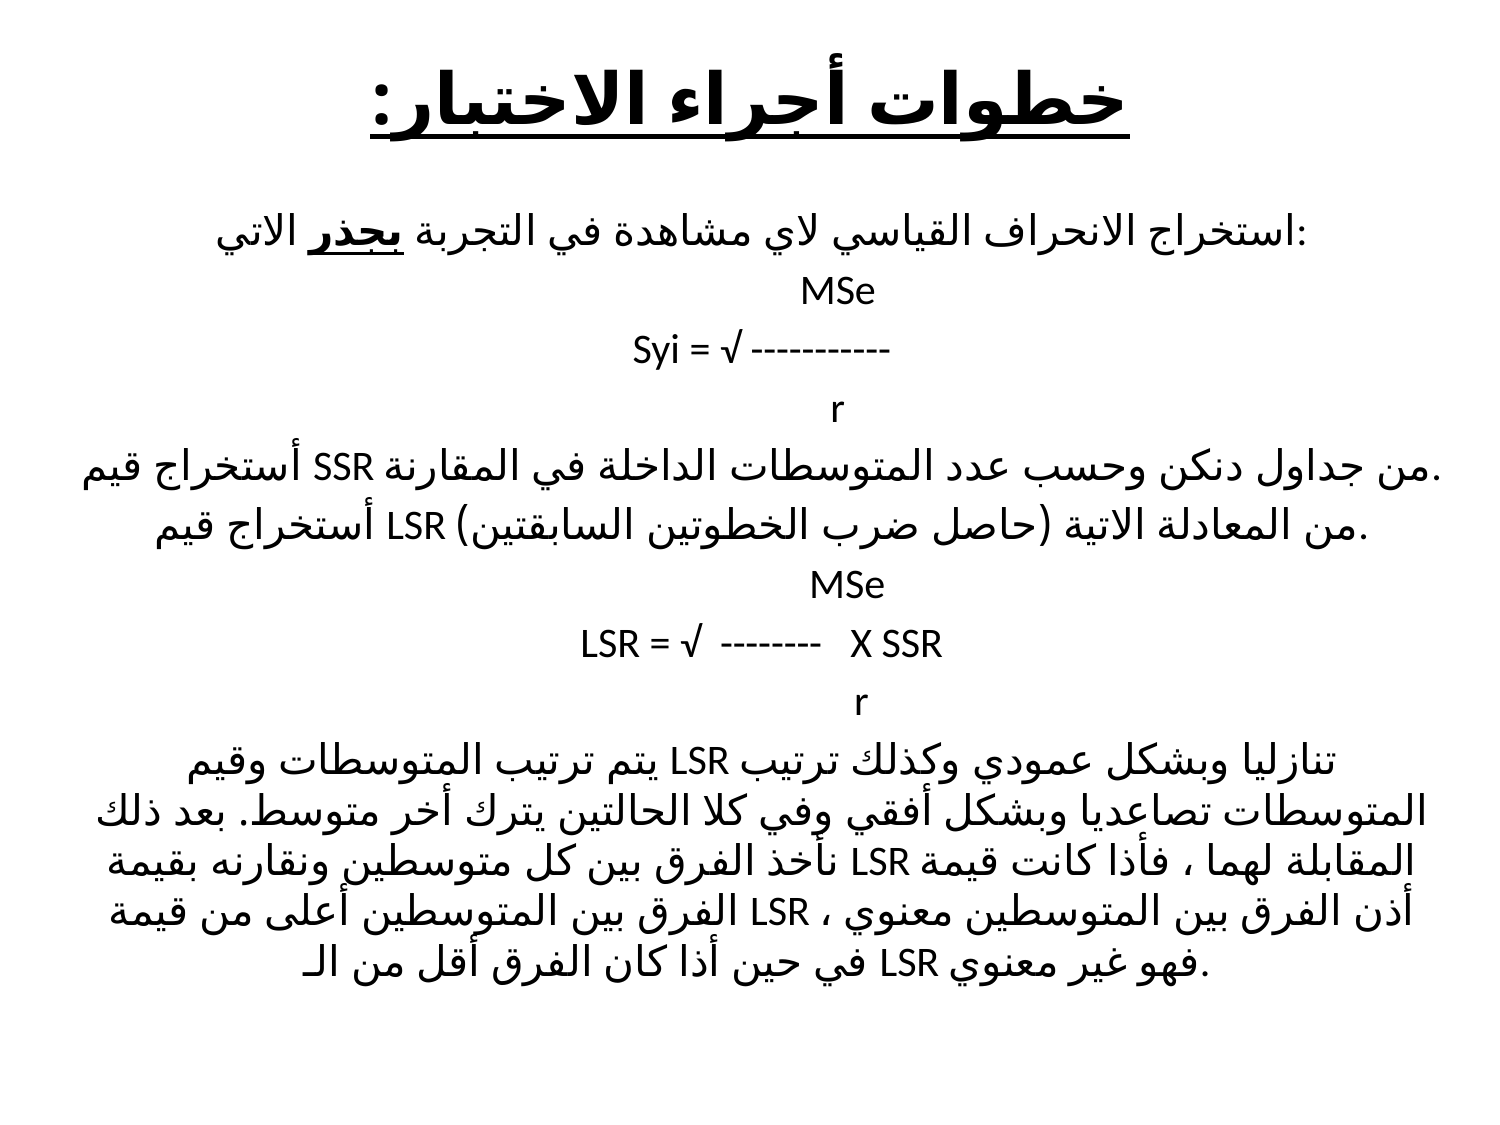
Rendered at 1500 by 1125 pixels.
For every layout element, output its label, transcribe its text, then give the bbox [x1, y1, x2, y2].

list استخراج الانحراف القياسي لاي مشاهدة في التجربة بجذر الاتي: MSe Syi = √ ----------- r أستخراج قيم SSR من جداول دنكن وحسب عدد المتوسطات الداخلة في المقارنة. أستخراج قيم LSR من المعادلة الاتية (حاصل ضرب الخطوتين السابقتين). MSe LSR = √ -------- X SSR r يتم ترتيب المتوسطات وقيم LSR تنازليا وبشكل عمودي وكذلك ترتيب المتوسطات تصاعديا وبشكل أفقي وفي كلا الحالتين يترك أخر متوسط. بعد ذلك نأخذ الفرق بين كل متوسطين ونقارنه بقيمة LSR المقابلة لهما ، فأذا كانت قيمة الفرق بين المتوسطين أعلى من قيمة LSR أذن الفرق بين المتوسطين معنوي ، في حين أذا كان الفرق أقل من الـ LSR فهو غير معنوي. [64, 196, 1459, 1005]
title خطوات أجراء الاختبار: [75, 45, 1425, 196]
